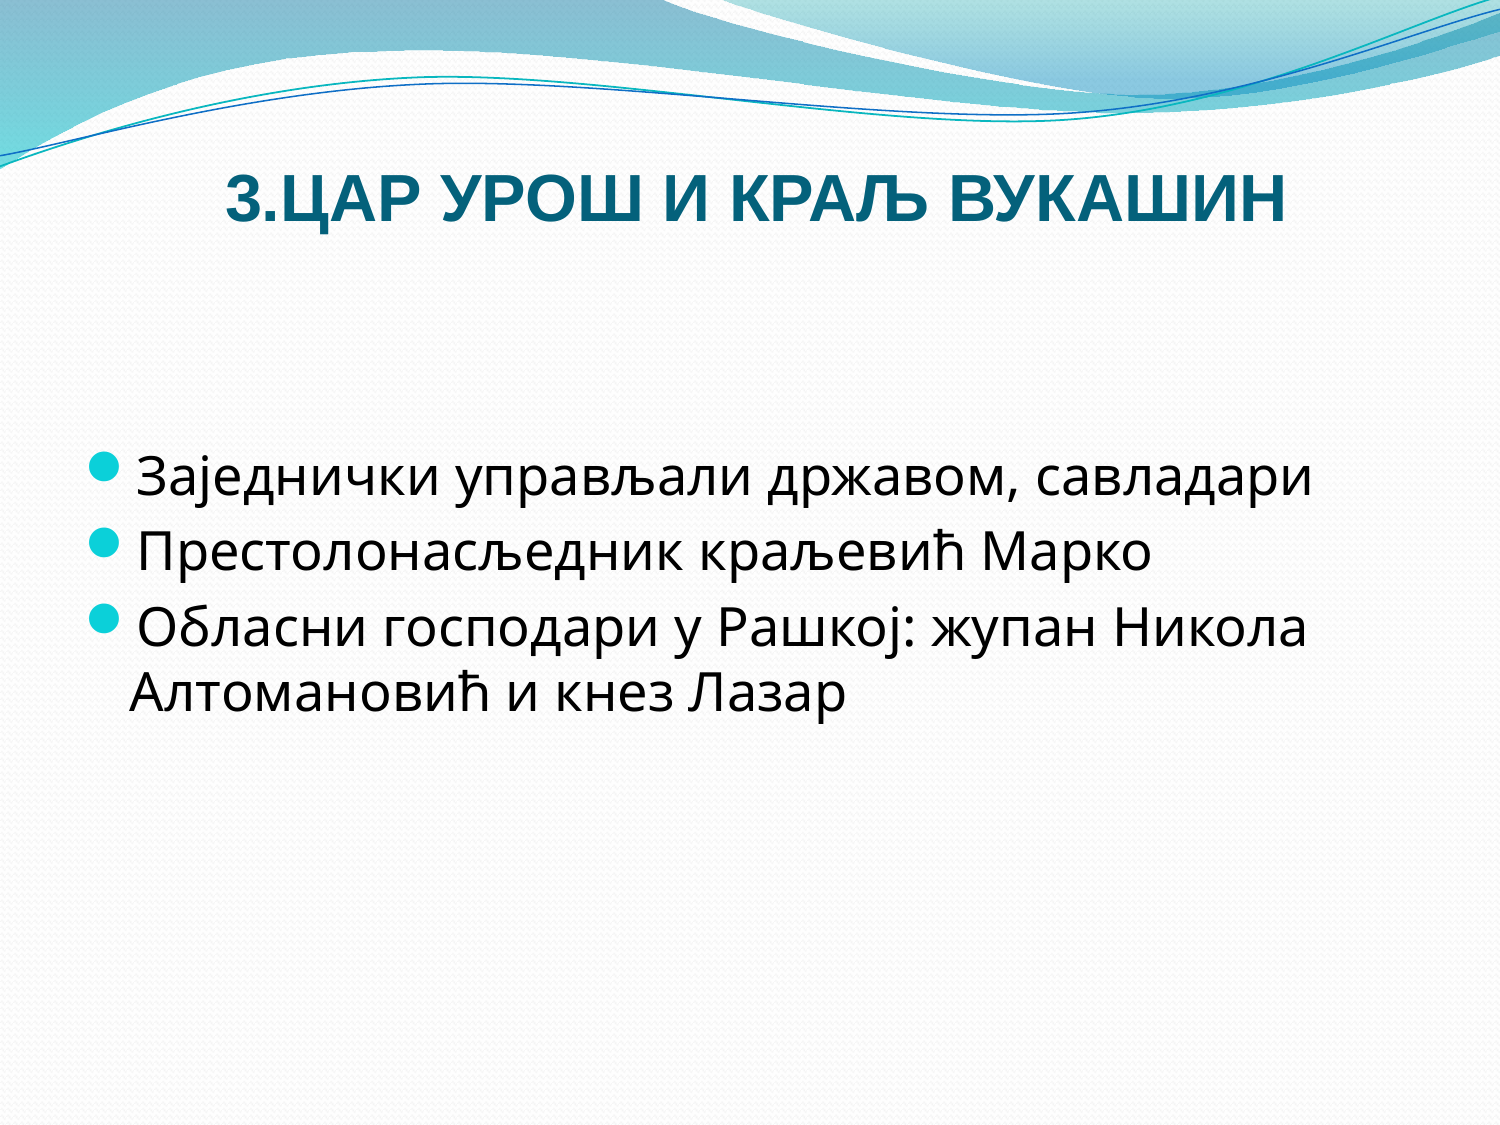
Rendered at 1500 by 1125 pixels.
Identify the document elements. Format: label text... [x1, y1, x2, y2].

title 3.ЦАР УРОШ И КРАЉ ВУКАШИН [75, 115, 1425, 235]
list Заједнички управљали државом, савладари Престолонасљедник краљевић Марко Обласни господари у Рашкој: жупан Никола Алтомановић и кнез Лазар [70, 433, 1421, 913]
